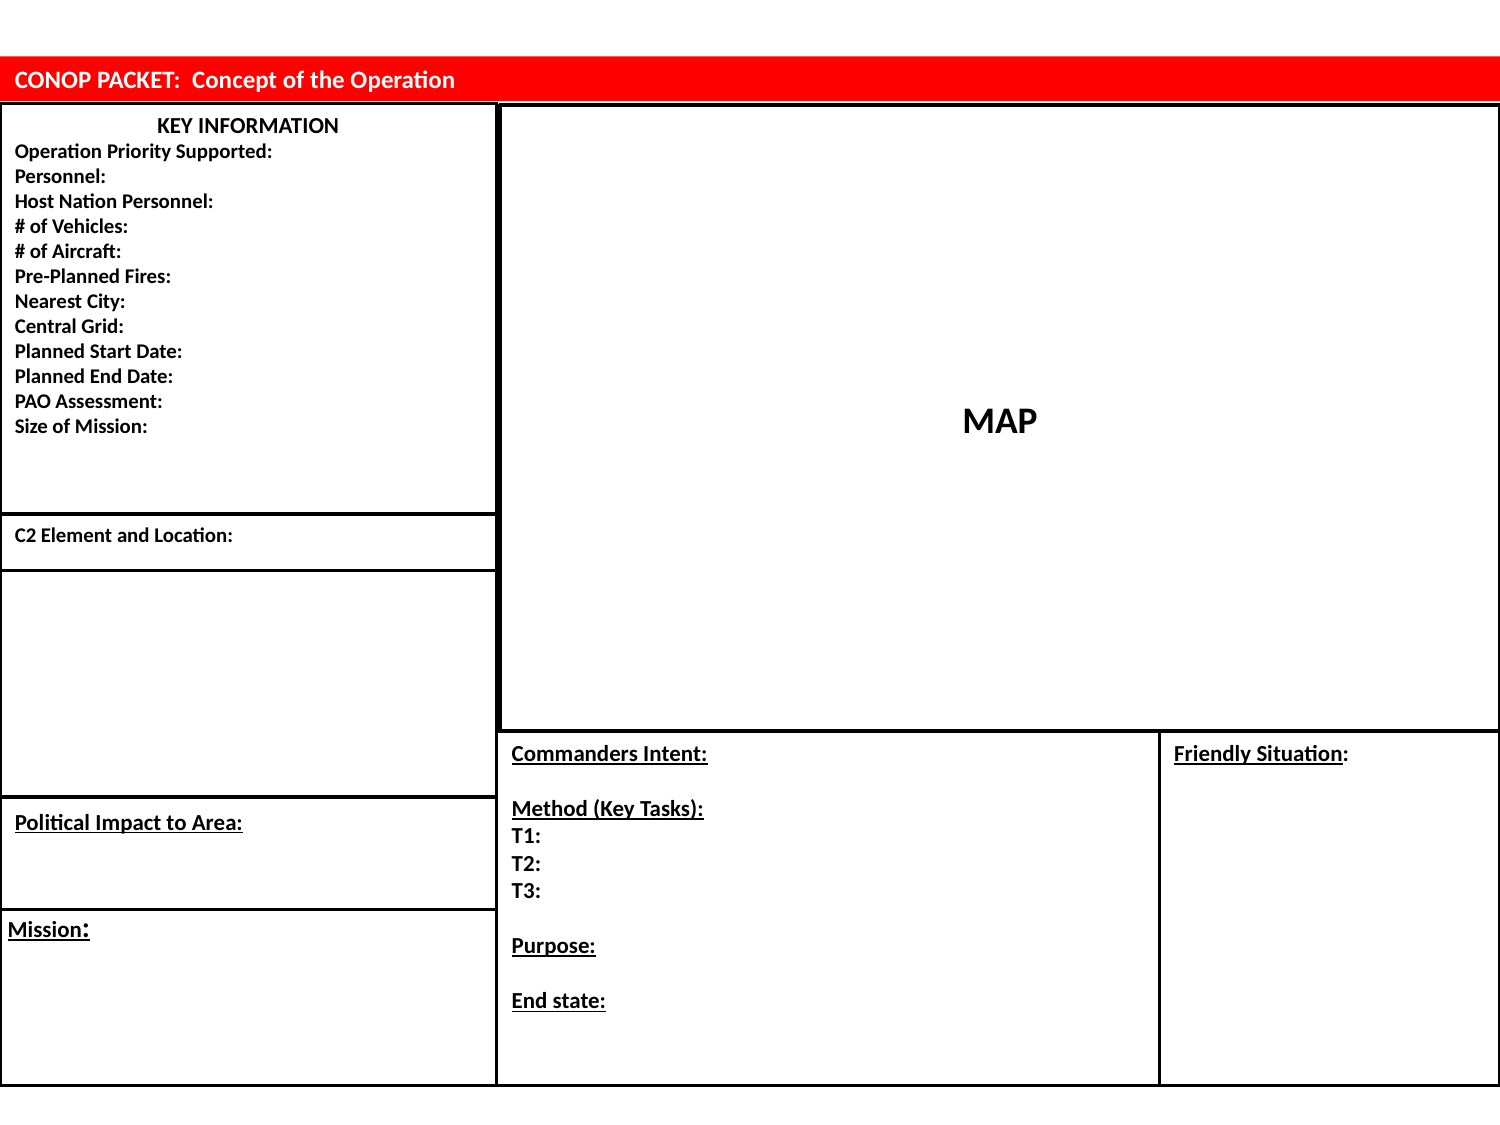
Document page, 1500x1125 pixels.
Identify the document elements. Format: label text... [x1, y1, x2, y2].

text_box C2 Element and Location: [0, 514, 497, 570]
text_box Political Impact to Area: [0, 796, 463, 842]
text_box Friendly Situation: [1160, 733, 1500, 1086]
text_box MAP [498, 103, 1500, 733]
text_box [0, 797, 496, 909]
text_box [0, 570, 497, 797]
text_box Mission: [0, 909, 496, 1086]
text_box CONOP PACKET: Concept of the Operation [0, 56, 1500, 101]
text_box Commanders Intent: Method (Key Tasks): T1: T2: T3: Purpose: End state: [496, 731, 1160, 1086]
text_box KEY INFORMATION Operation Priority Supported: Personnel: Host Nation Personnel: # of Vehicles: # of Aircraft: Pre-Planned Fires: Nearest City: Central Grid: Planned Start Date: Planned End Date: PAO Assessment: Size of Mission: [0, 103, 497, 514]
